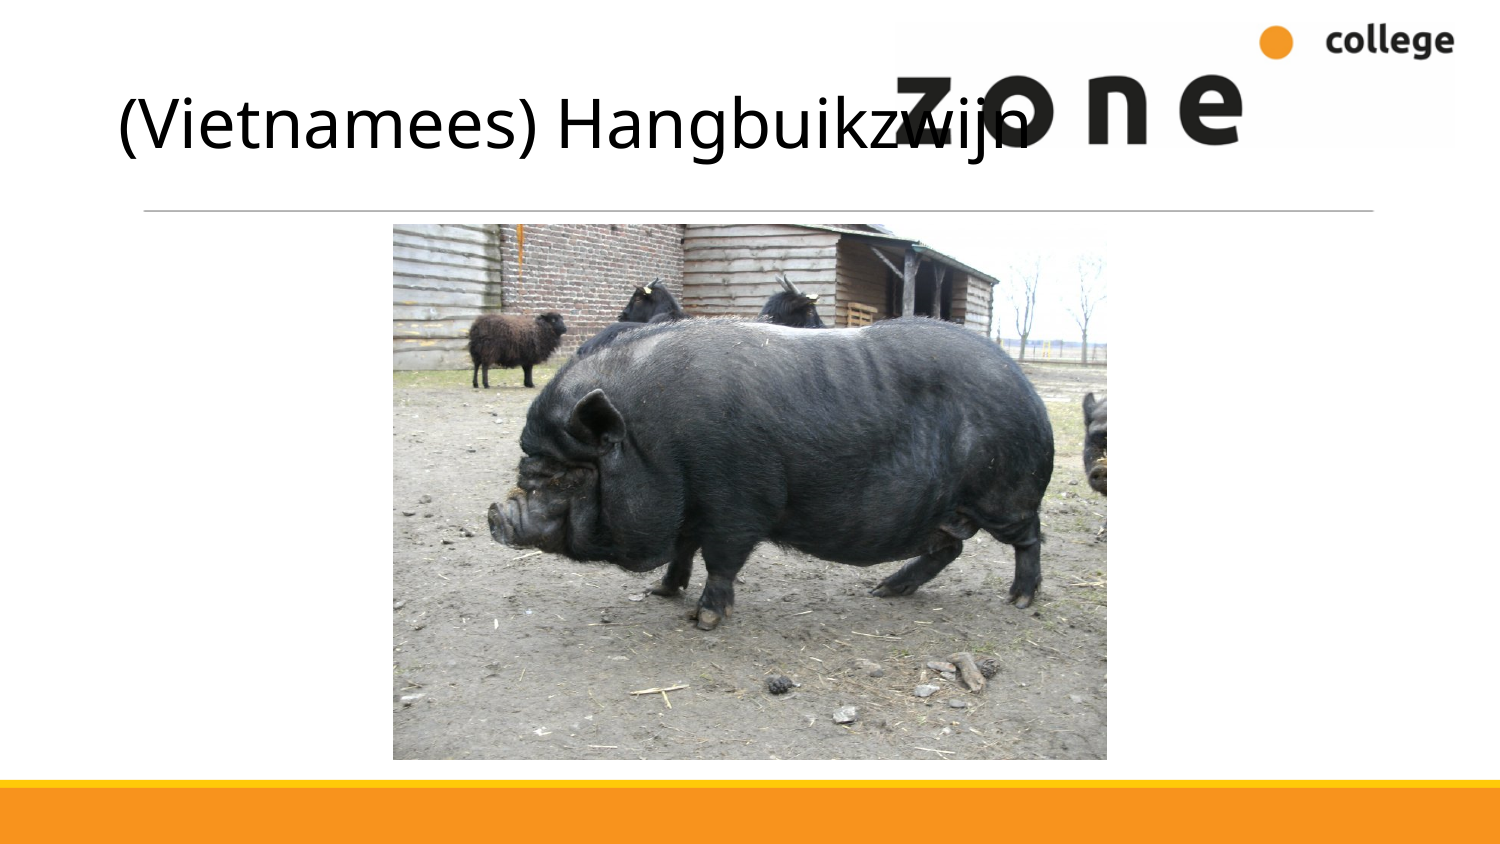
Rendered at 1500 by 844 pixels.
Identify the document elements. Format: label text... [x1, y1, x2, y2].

title (Vietnamees) Hangbuikzwijn [103, 44, 1397, 208]
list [393, 224, 1107, 760]
picture [0, 0, 1500, 844]
